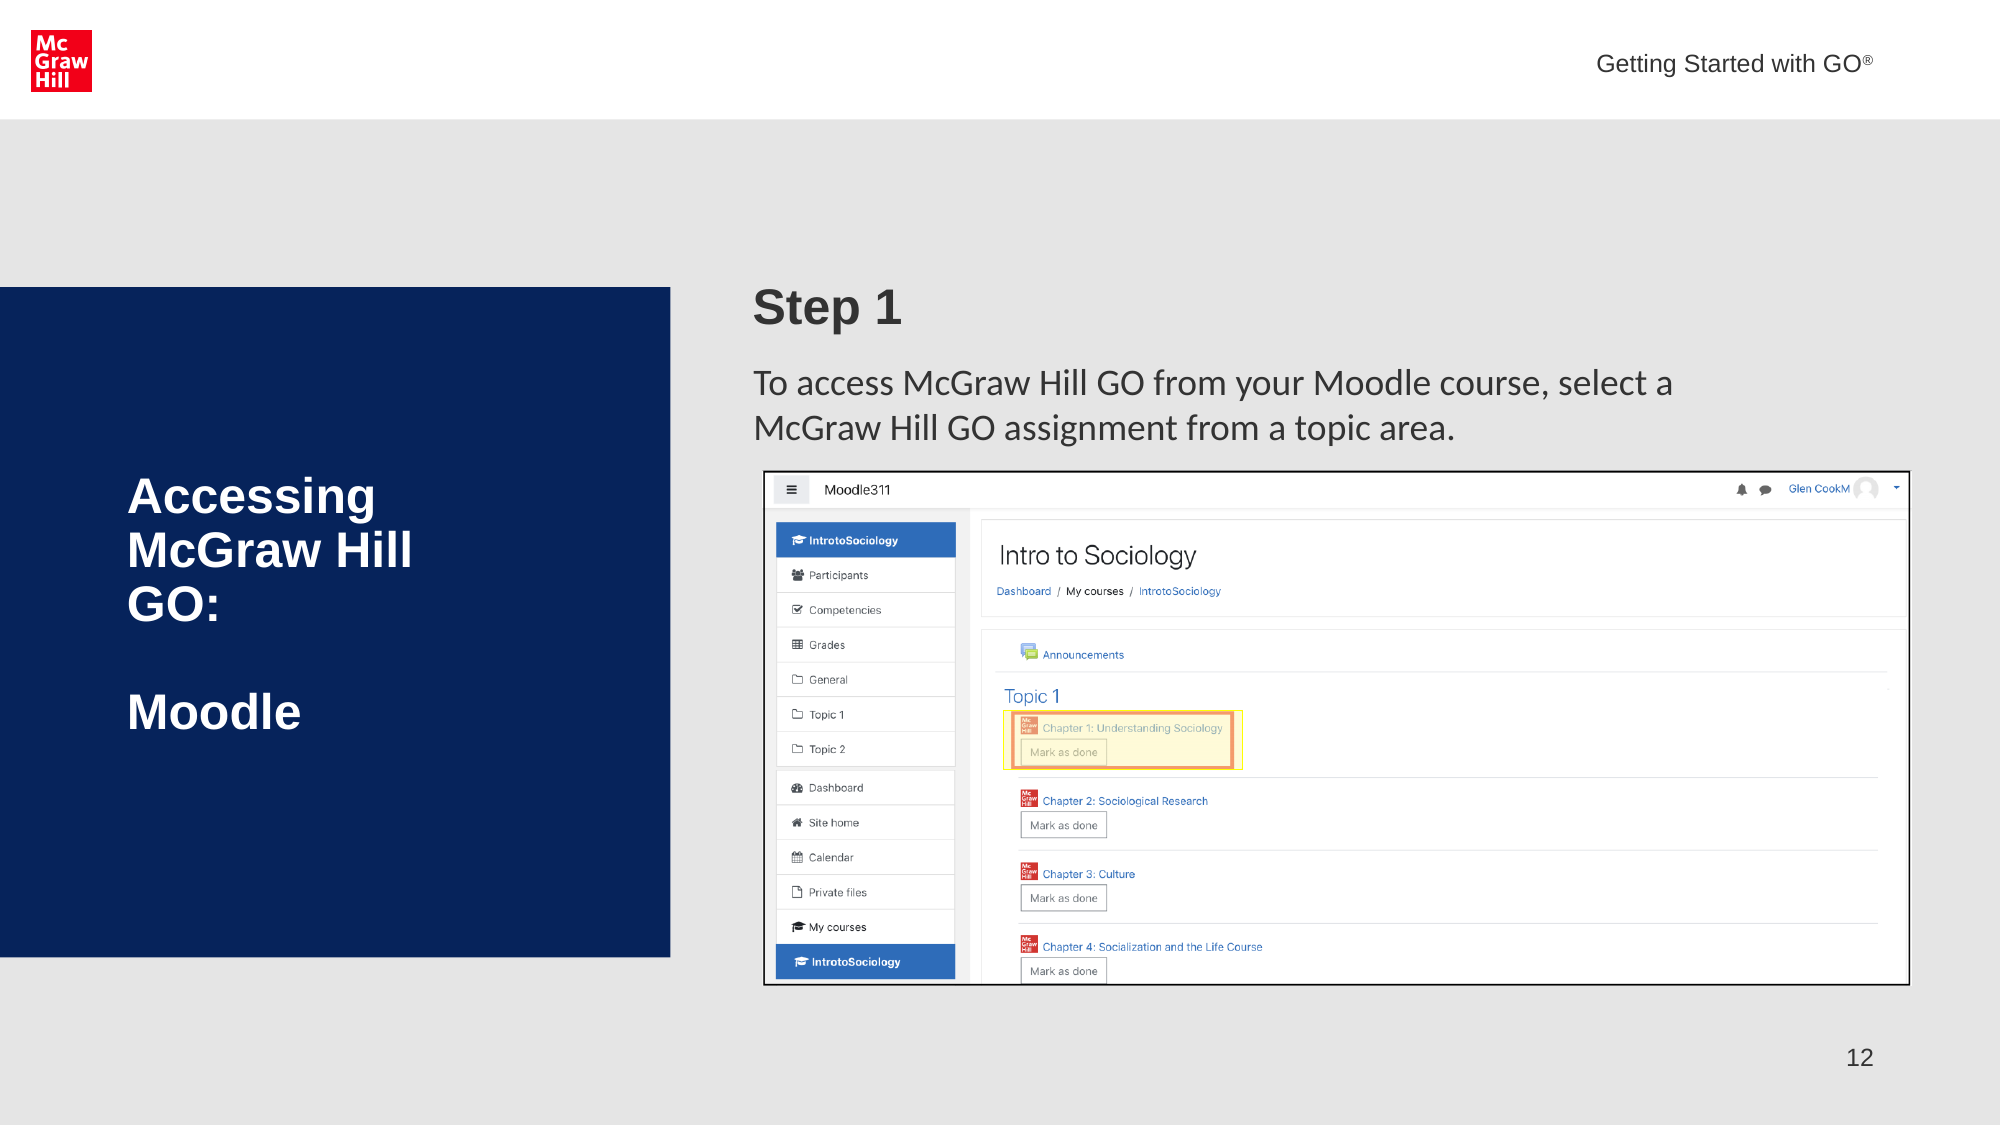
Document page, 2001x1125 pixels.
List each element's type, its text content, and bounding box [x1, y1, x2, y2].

text_box To access McGraw Hill GO from your Moodle course, select a McGraw Hill GO assignment from a topic area. [738, 350, 1741, 456]
list Getting Started with GO® [1479, 43, 1889, 79]
text_box Step 1 [737, 266, 1023, 342]
picture [762, 470, 1912, 986]
title Accessing McGraw Hill GO: Moodle [111, 445, 491, 766]
